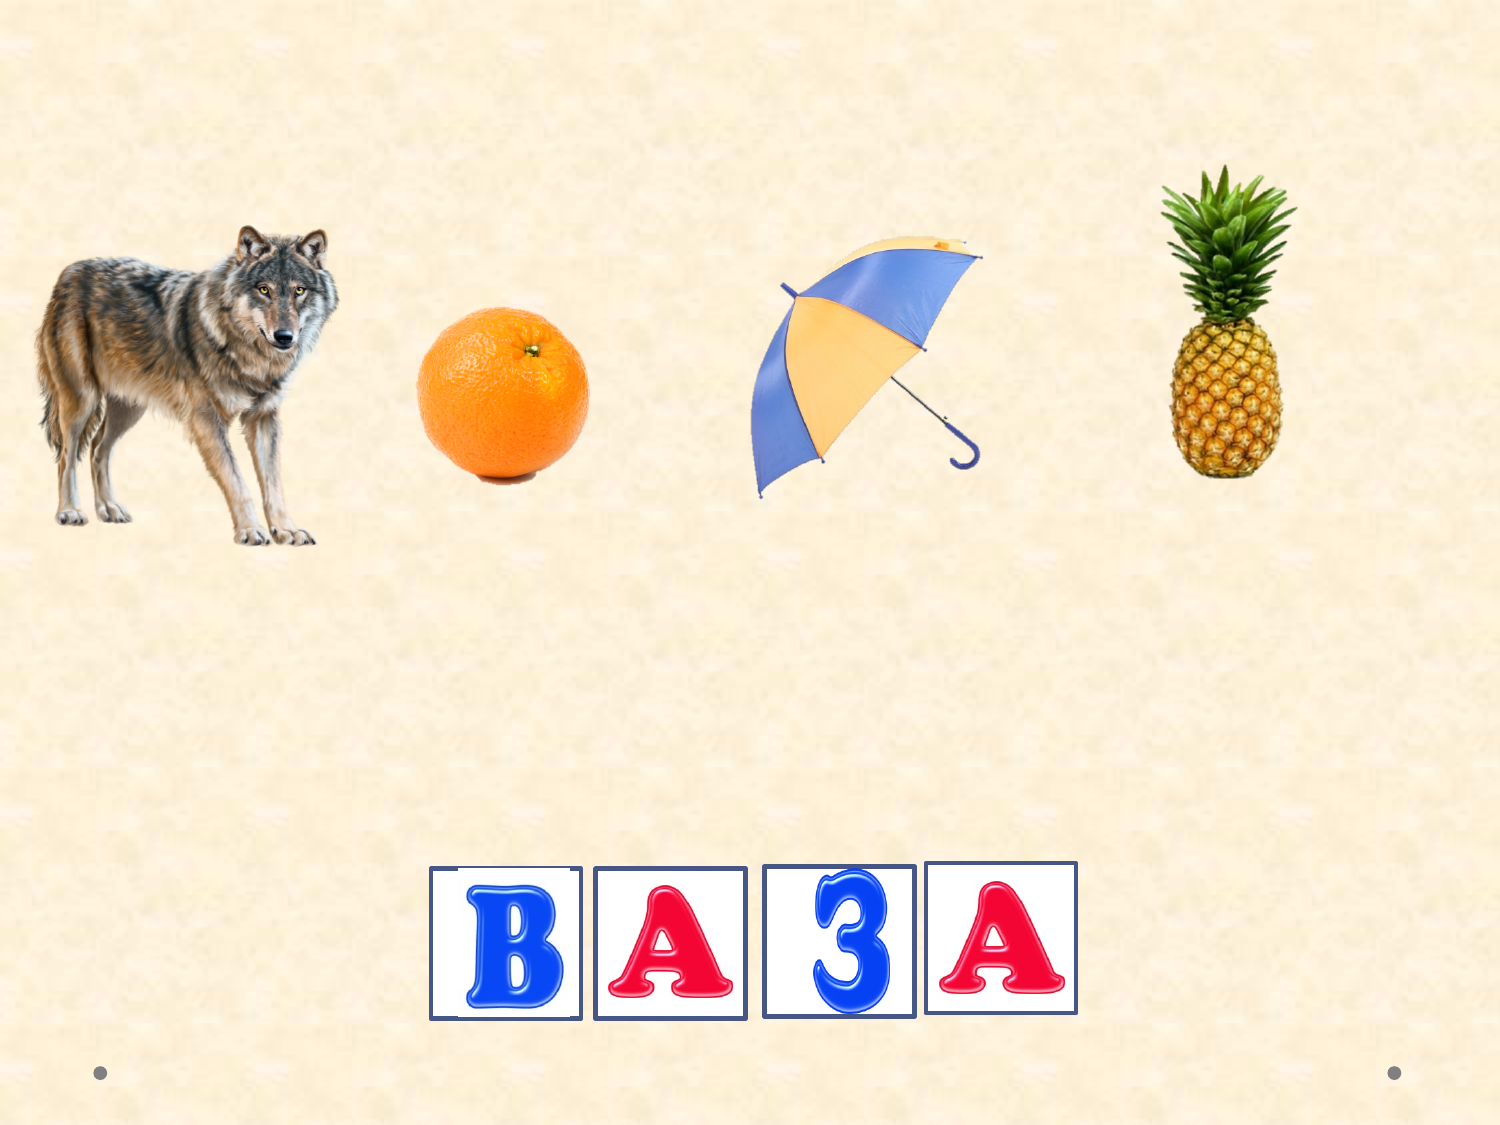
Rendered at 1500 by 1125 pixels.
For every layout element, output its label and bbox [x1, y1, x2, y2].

text_box [924, 861, 1078, 1015]
text_box [762, 864, 917, 1019]
picture [0, 0, 1500, 1125]
text_box [593, 866, 748, 1021]
text_box [429, 866, 583, 1021]
